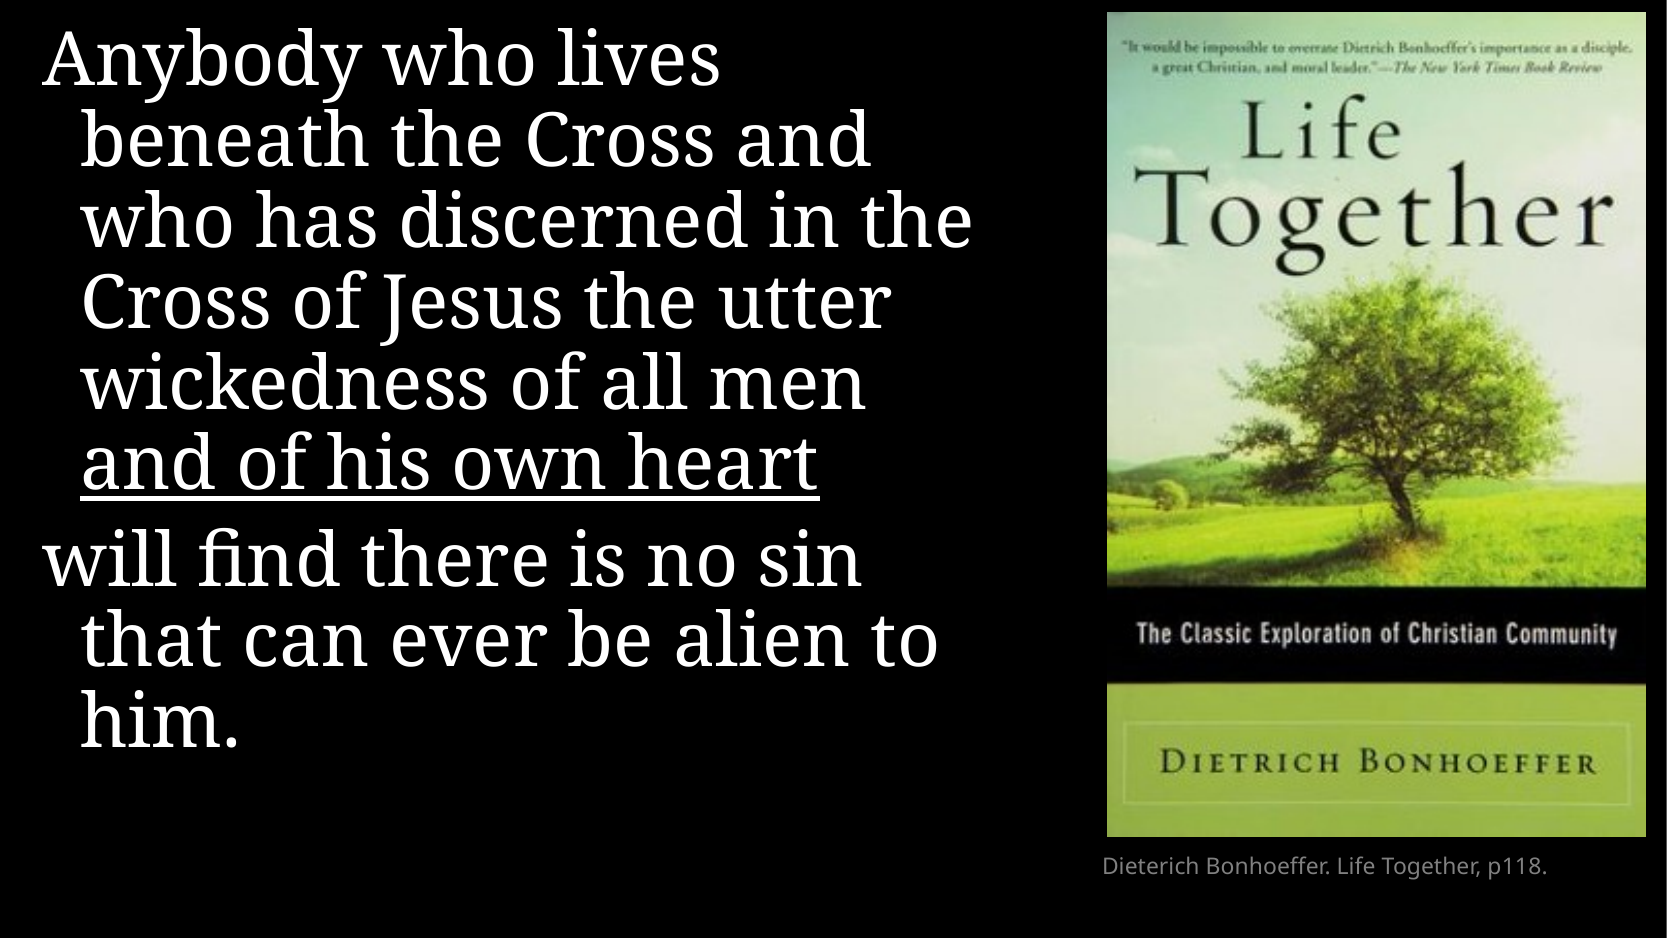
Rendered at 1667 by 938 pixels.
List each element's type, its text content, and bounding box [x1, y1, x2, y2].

title Dieterich Bonhoeffer. Life Together, p118. [1008, 843, 1643, 924]
list Anybody who lives beneath the Cross and who has discerned in the Cross of Jesus the utter wickedness of all men and of his own heart will find there is no sin that can ever be alien to him. [27, 12, 996, 919]
picture [1107, 12, 1646, 837]
